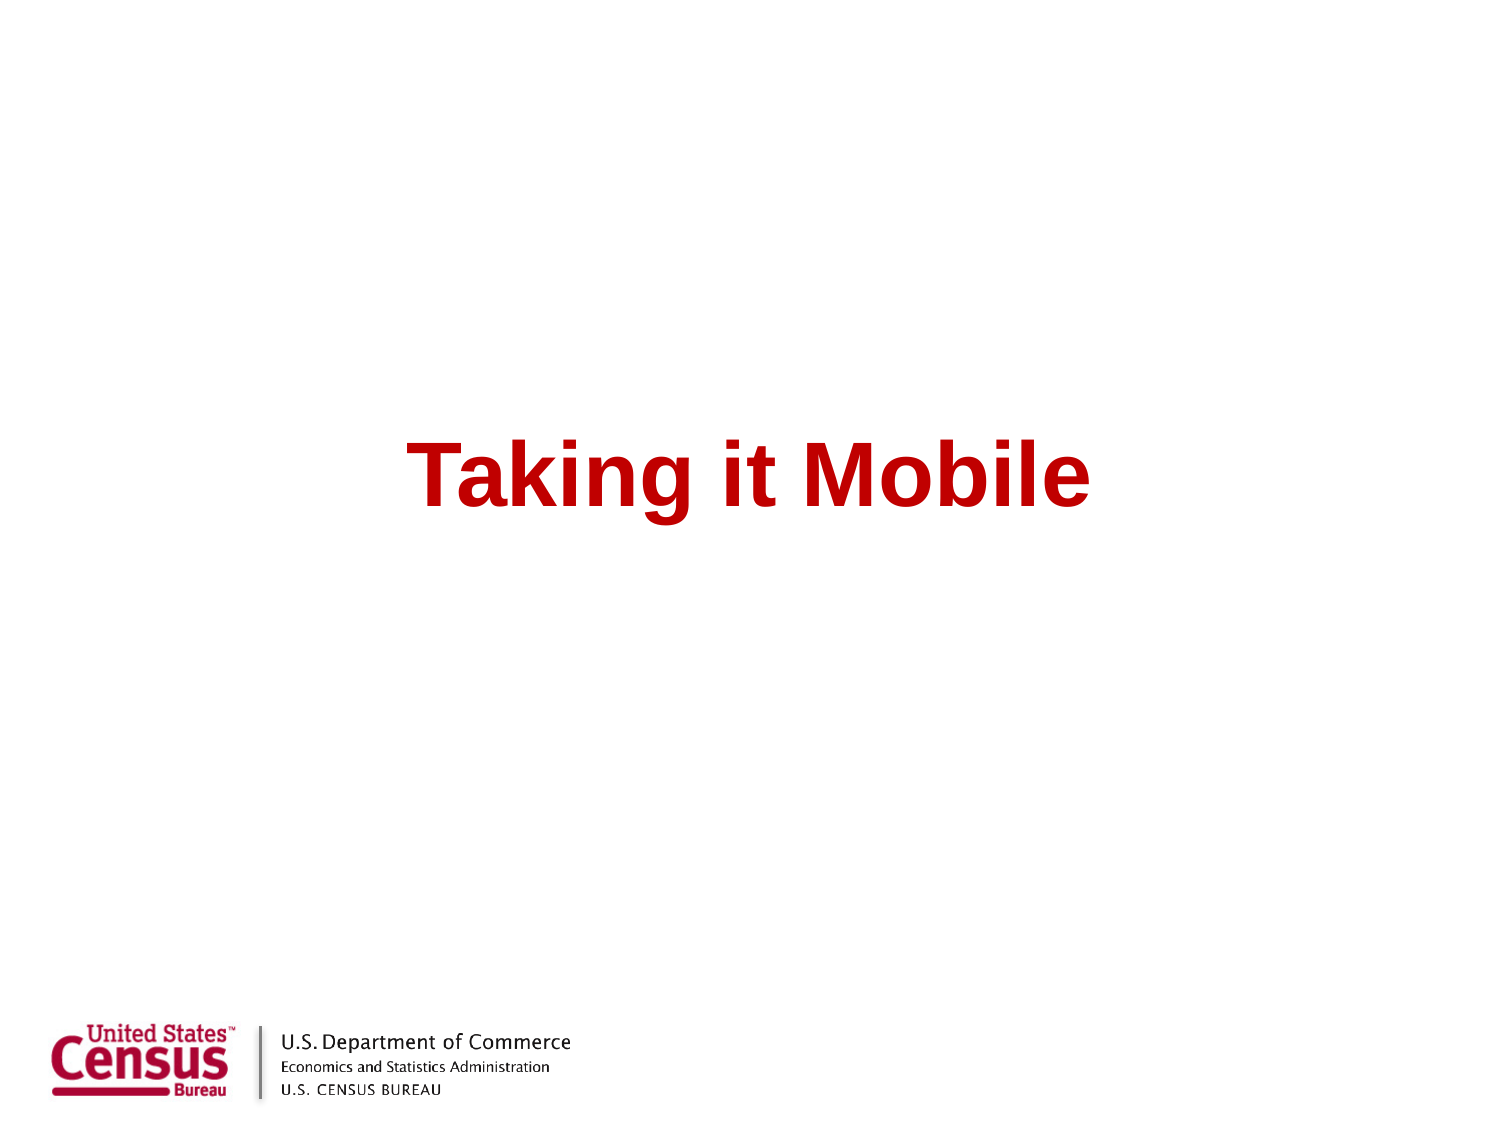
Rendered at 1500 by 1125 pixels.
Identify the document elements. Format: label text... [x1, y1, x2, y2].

title Taking it Mobile [112, 349, 1388, 591]
picture [282, 1033, 570, 1095]
picture [0, 885, 265, 1125]
